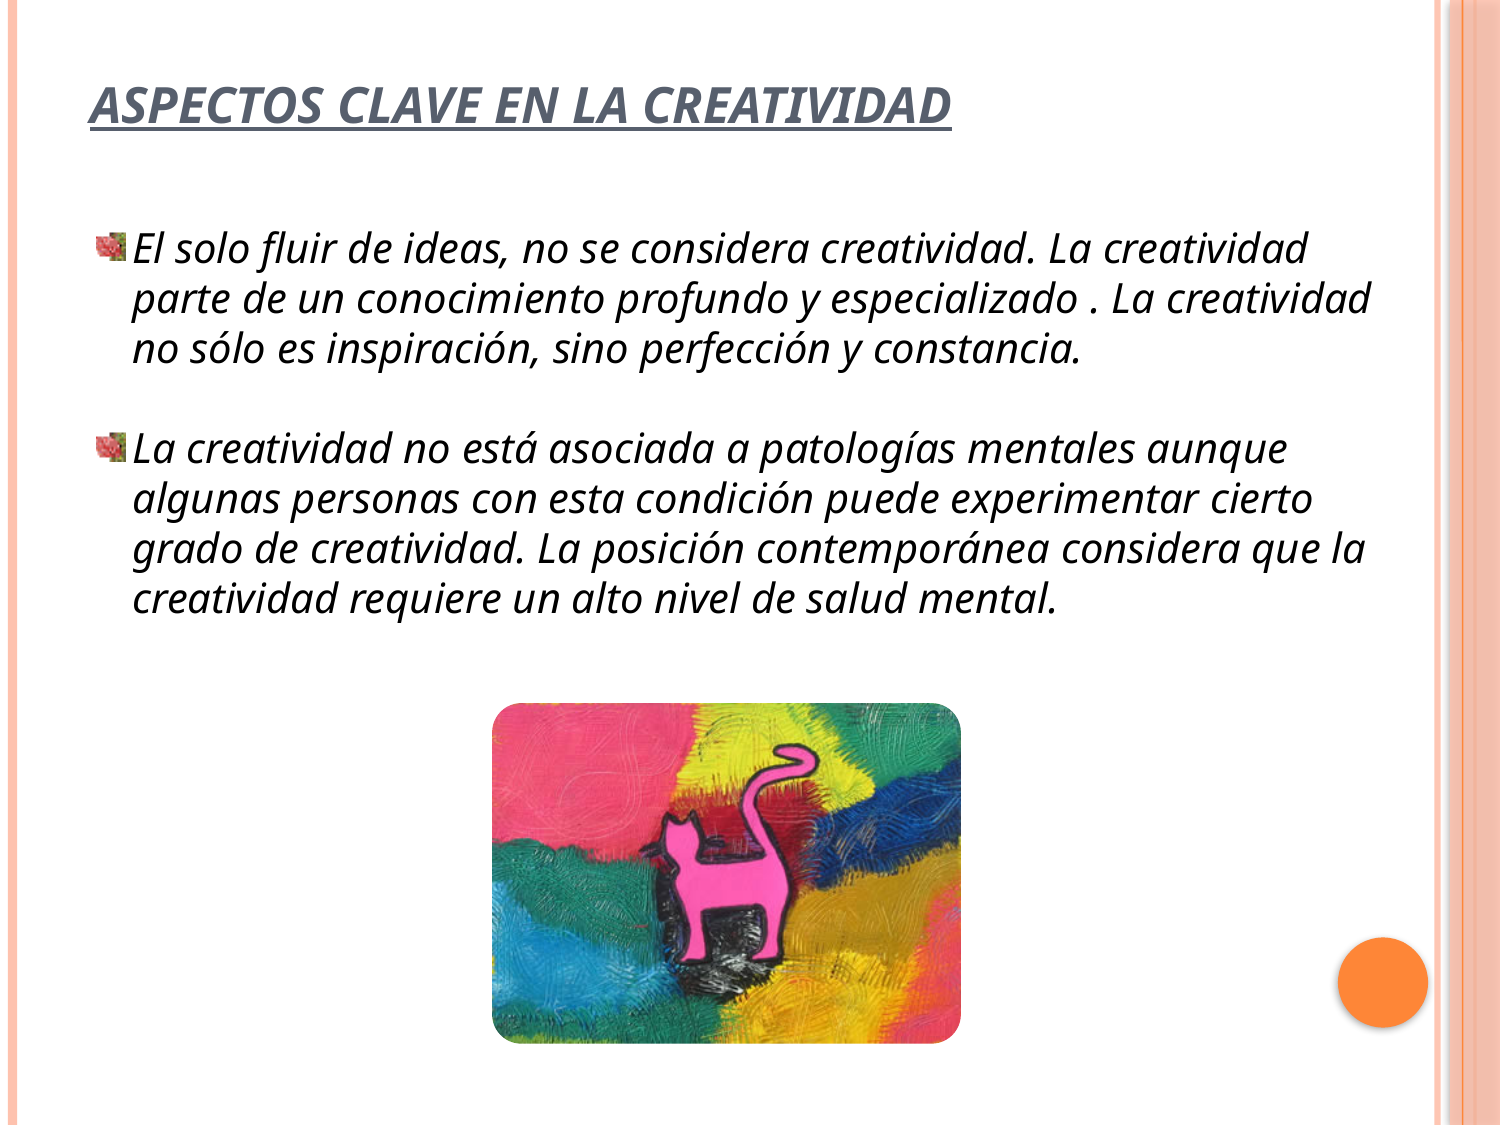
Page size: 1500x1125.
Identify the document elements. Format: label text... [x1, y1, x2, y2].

picture [491, 702, 962, 1045]
text_box El solo fluir de ideas, no se considera creatividad. La creatividad parte de un conocimiento profundo y especializado . La creatividad no sólo es inspiración, sino perfección y constancia. La creatividad no está asociada a patologías mentales aunque algunas personas con esta condición puede experimentar cierto grado de creatividad. La posición contemporánea considera que la creatividad requiere un alto nivel de salud mental. [82, 164, 1407, 629]
picture [96, 231, 126, 261]
picture [96, 431, 126, 462]
title ASPECTOS CLAVE EN LA CREATIVIDAD [75, 45, 1300, 141]
